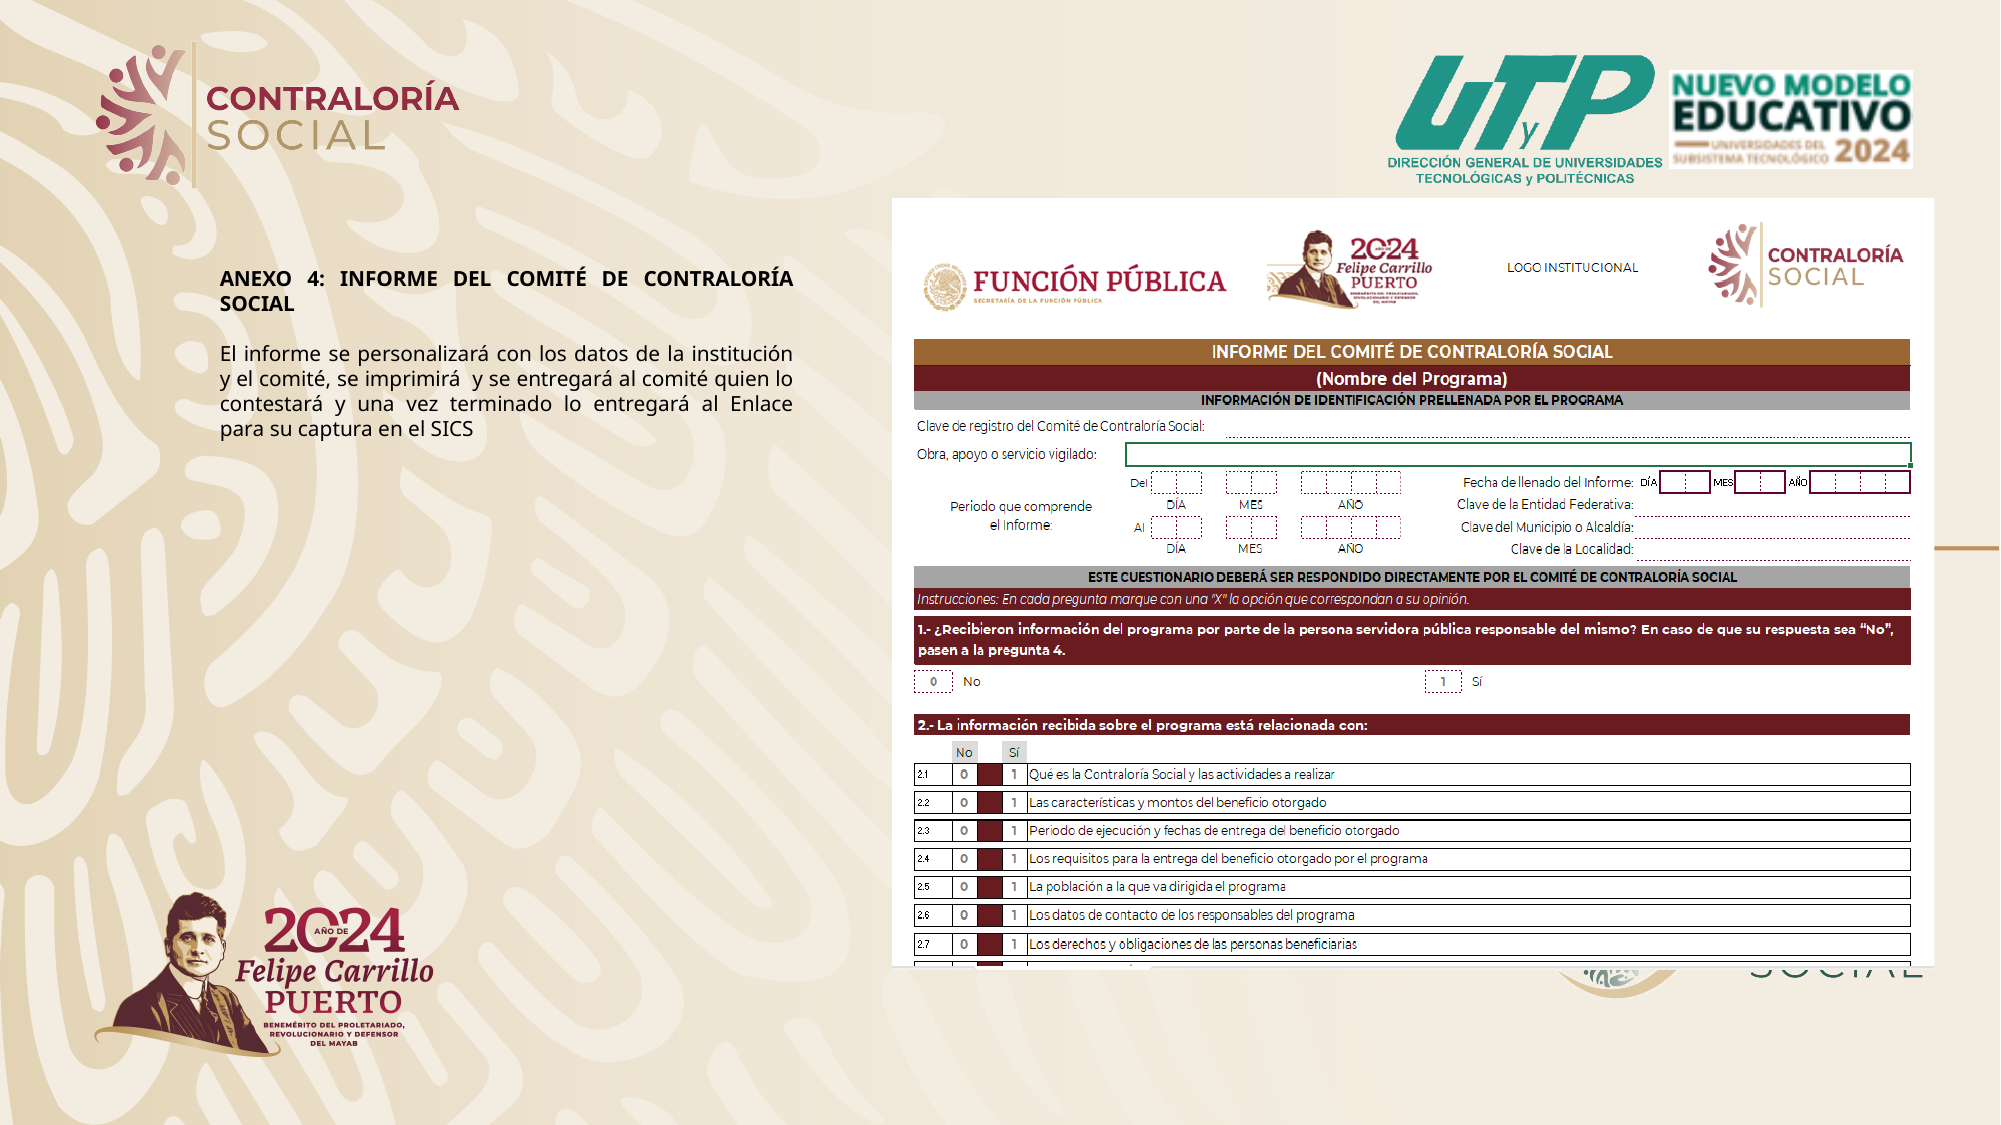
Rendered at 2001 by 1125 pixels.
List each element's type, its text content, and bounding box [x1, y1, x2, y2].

picture [0, 0, 2001, 1125]
text_box ANEXO 4: INFORME DEL COMITÉ DE CONTRALORÍA SOCIAL El informe se personalizará con los datos de la institución y el comité, se imprimirá y se entregará al comité quien lo contestará y una vez terminado lo entregará al Enlace para su captura en el SICS [204, 258, 808, 448]
